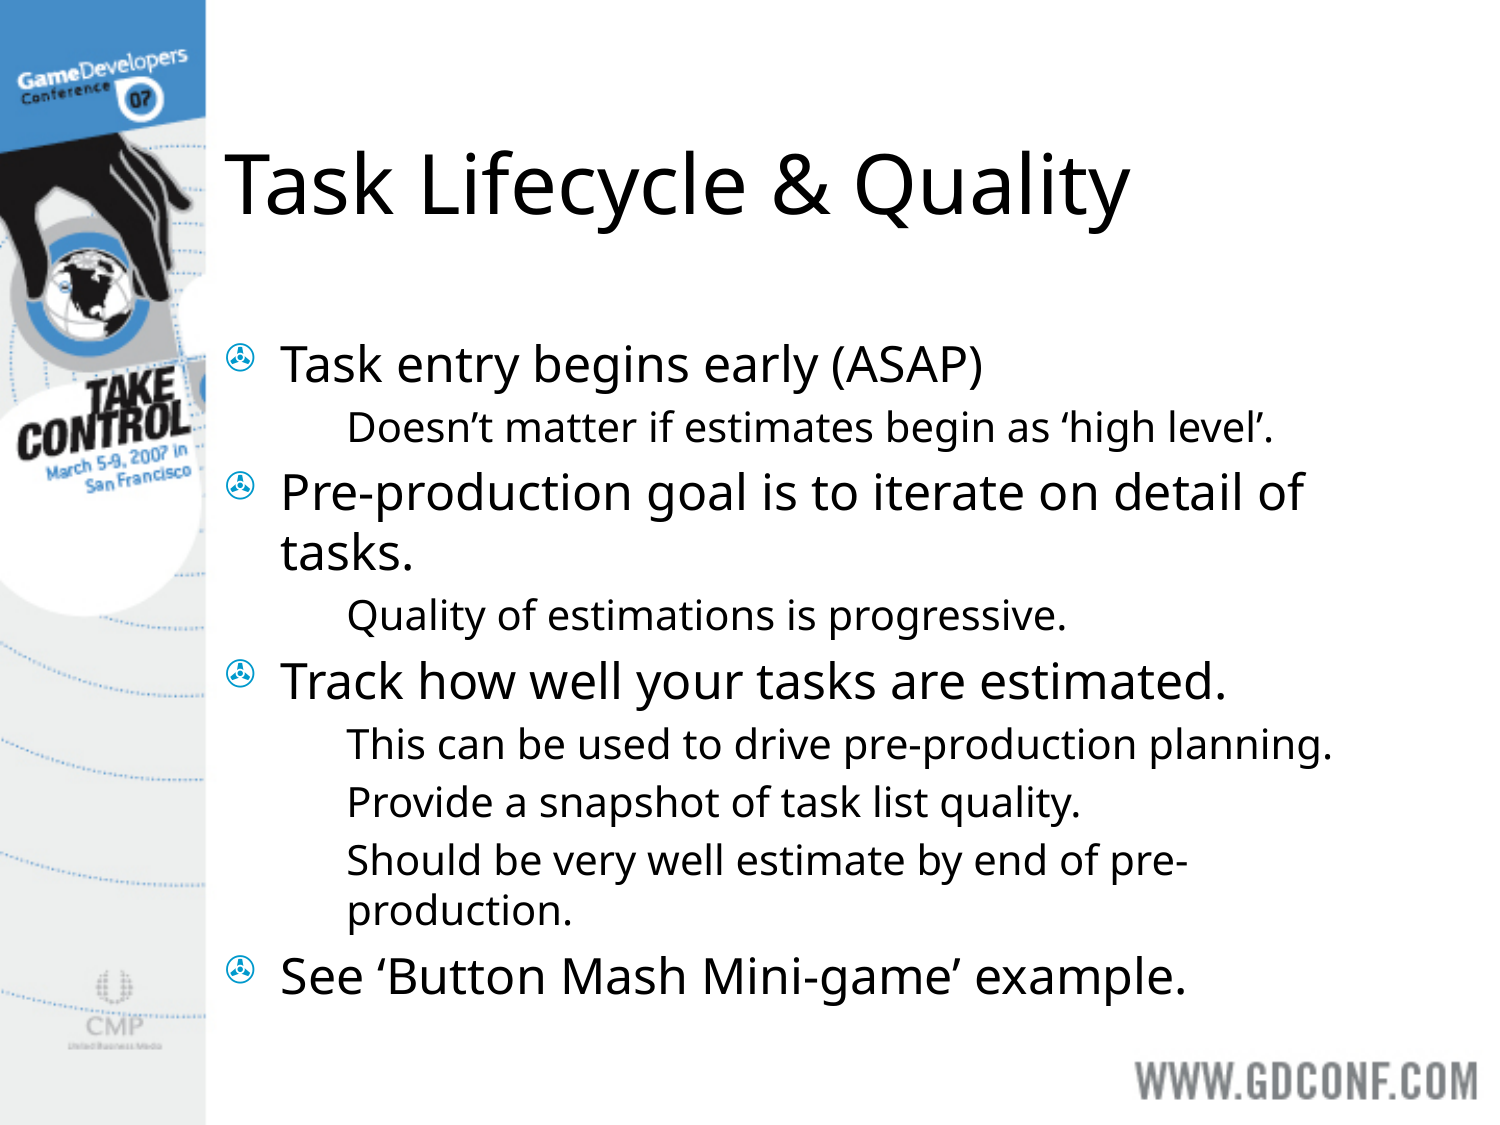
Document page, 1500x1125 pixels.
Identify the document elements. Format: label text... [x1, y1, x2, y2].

list Task entry begins early (ASAP) Doesn’t matter if estimates begin as ‘high level’. Pre-production goal is to iterate on detail of tasks. Quality of estimations is progressive. Track how well your tasks are estimated. This can be used to drive pre-production planning. Provide a snapshot of task list quality. Should be very well estimate by end of pre-production. See ‘Button Mash Mini-game’ example. [209, 324, 1373, 1025]
title Task Lifecycle & Quality [209, 62, 1373, 300]
picture [0, 0, 1500, 1125]
